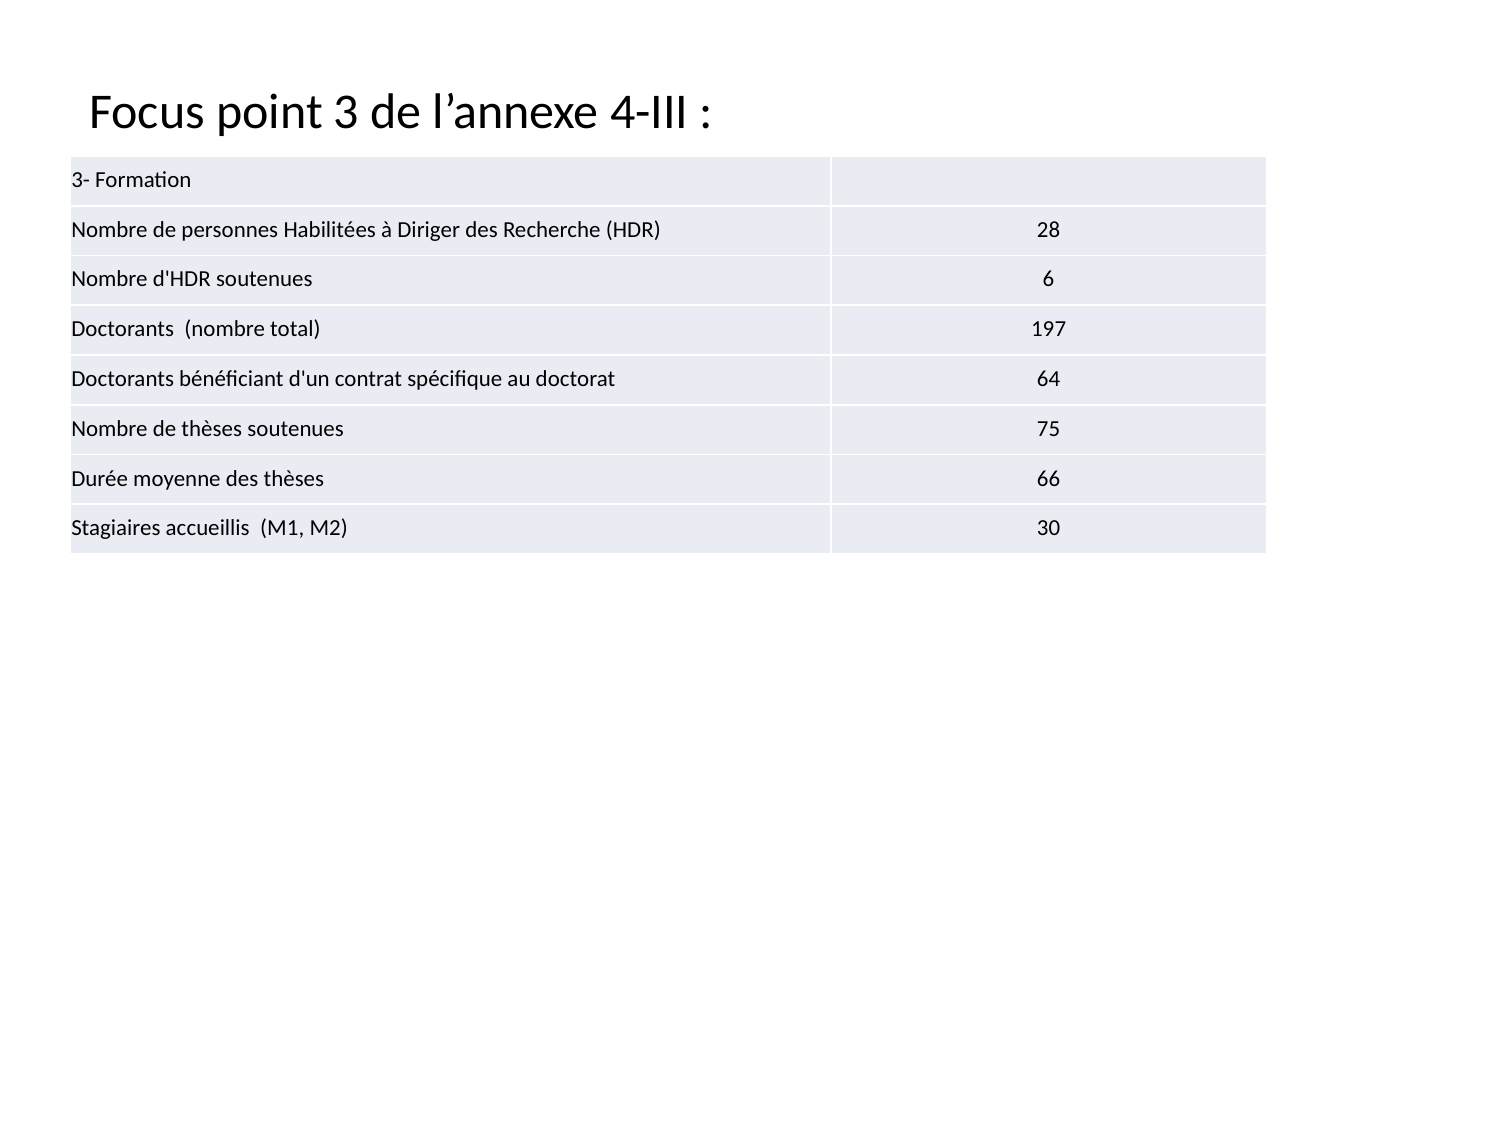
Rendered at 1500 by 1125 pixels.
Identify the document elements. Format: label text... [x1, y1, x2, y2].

table_header [832, 157, 1266, 205]
table_cell 28 [832, 207, 1266, 255]
table_cell Nombre d'HDR soutenues [71, 256, 830, 304]
table_cell 64 [832, 356, 1266, 404]
table_cell Doctorants bénéficiant d'un contrat spécifique au doctorat [71, 356, 830, 404]
table_cell 66 [832, 455, 1266, 503]
table_cell 75 [832, 406, 1266, 454]
table_header 3- Formation [71, 157, 830, 205]
title Focus point 3 de l’annexe 4-III : [69, 92, 733, 126]
table_cell Stagiaires accueillis (M1, M2) [71, 505, 830, 553]
table_cell Durée moyenne des thèses [71, 455, 830, 503]
table_cell 30 [832, 505, 1266, 553]
table_cell Nombre de personnes Habilitées à Diriger des Recherche (HDR) [71, 207, 830, 255]
table_cell 6 [832, 256, 1266, 304]
table_cell Nombre de thèses soutenues [71, 406, 830, 454]
table_cell 197 [832, 306, 1266, 354]
table_cell Doctorants (nombre total) [71, 306, 830, 354]
